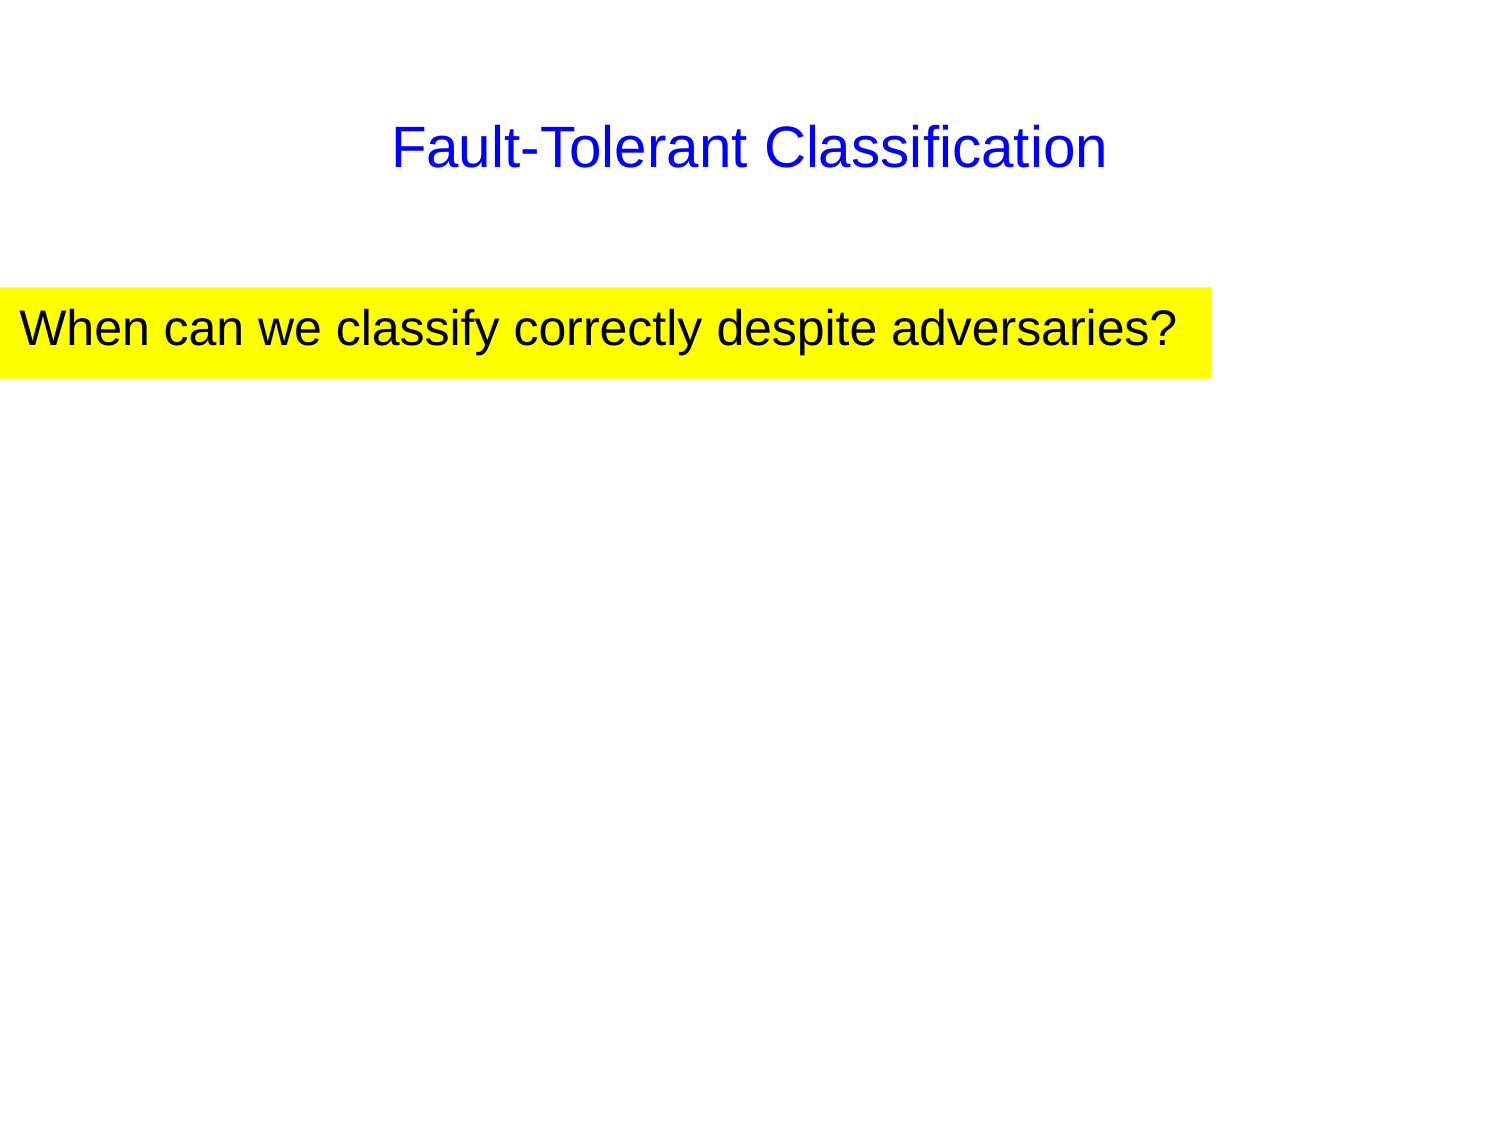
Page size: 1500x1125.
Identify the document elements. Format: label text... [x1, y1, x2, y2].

title Fault-Tolerant Classification [112, 49, 1388, 238]
text_box When can we classify correctly despite adversaries? [0, 287, 1212, 379]
